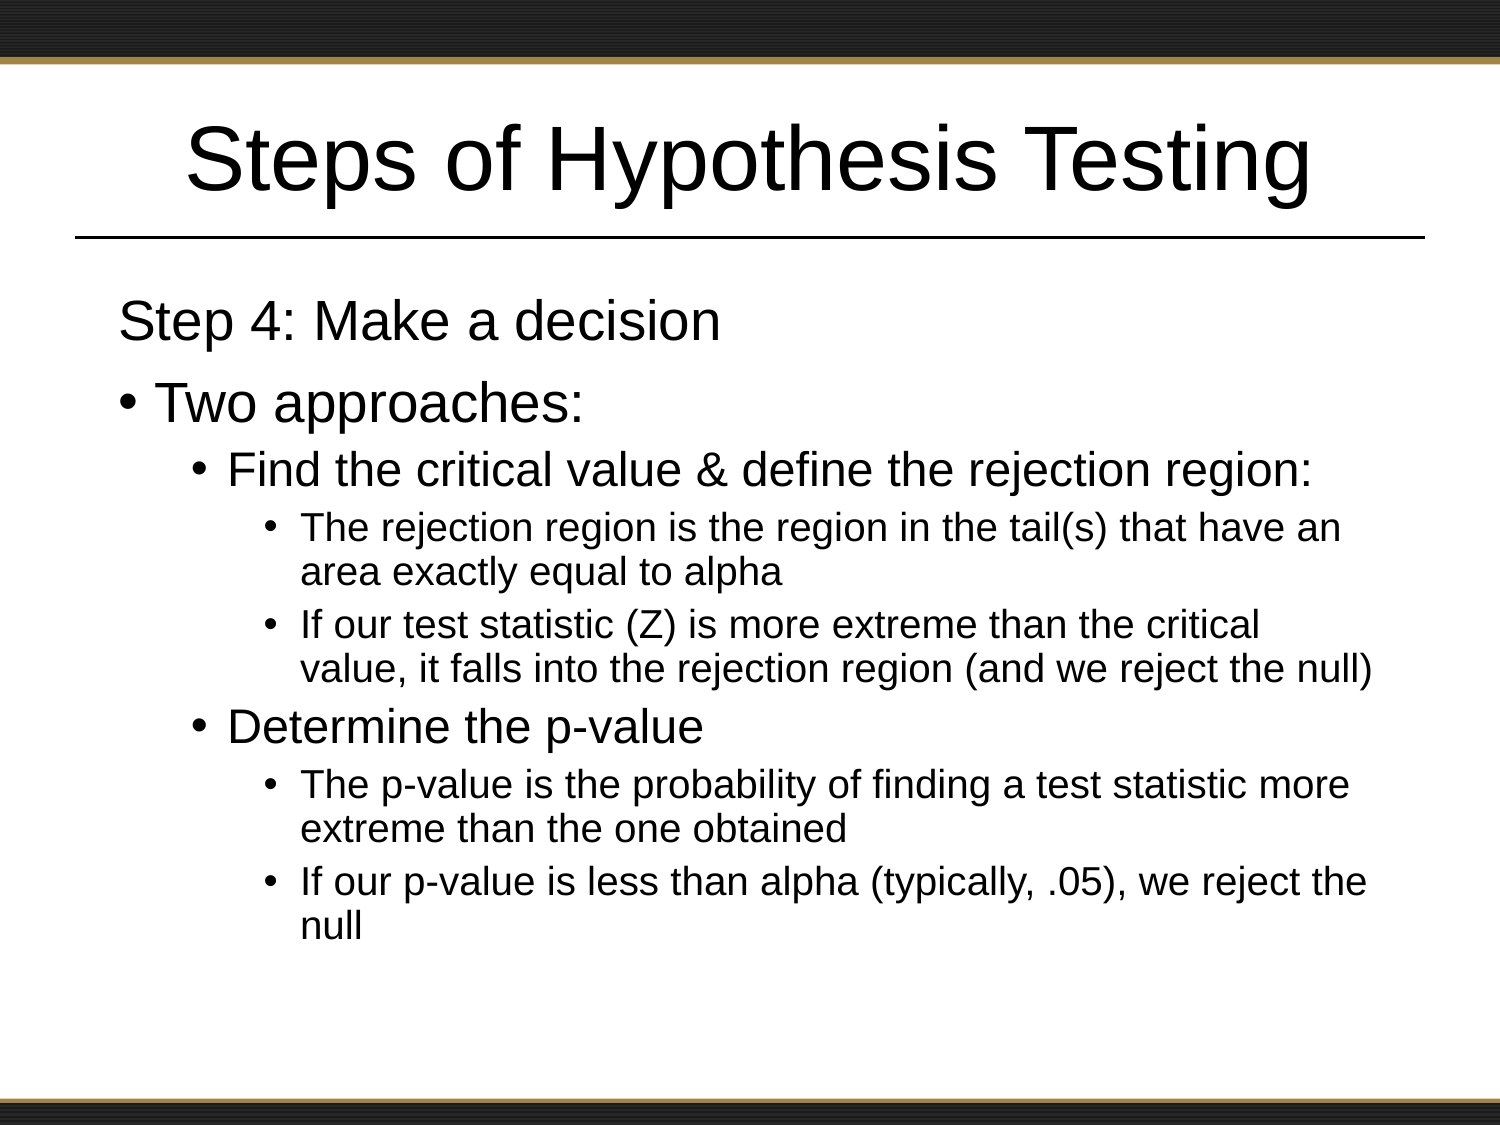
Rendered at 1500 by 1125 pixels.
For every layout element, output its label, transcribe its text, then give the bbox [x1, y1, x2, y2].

picture [0, 1103, 1500, 1125]
picture [0, 0, 1500, 57]
title Steps of Hypothesis Testing [103, 52, 1397, 270]
list Step 4: Make a decision Two approaches: Find the critical value & define the rejection region: The rejection region is the region in the tail(s) that have an area exactly equal to alpha If our test statistic (Z) is more extreme than the critical value, it falls into the rejection region (and we reject the null) Determine the p-value The p-value is the probability of finding a test statistic more extreme than the one obtained If our p-value is less than alpha (typically, .05), we reject the null [103, 284, 1397, 999]
